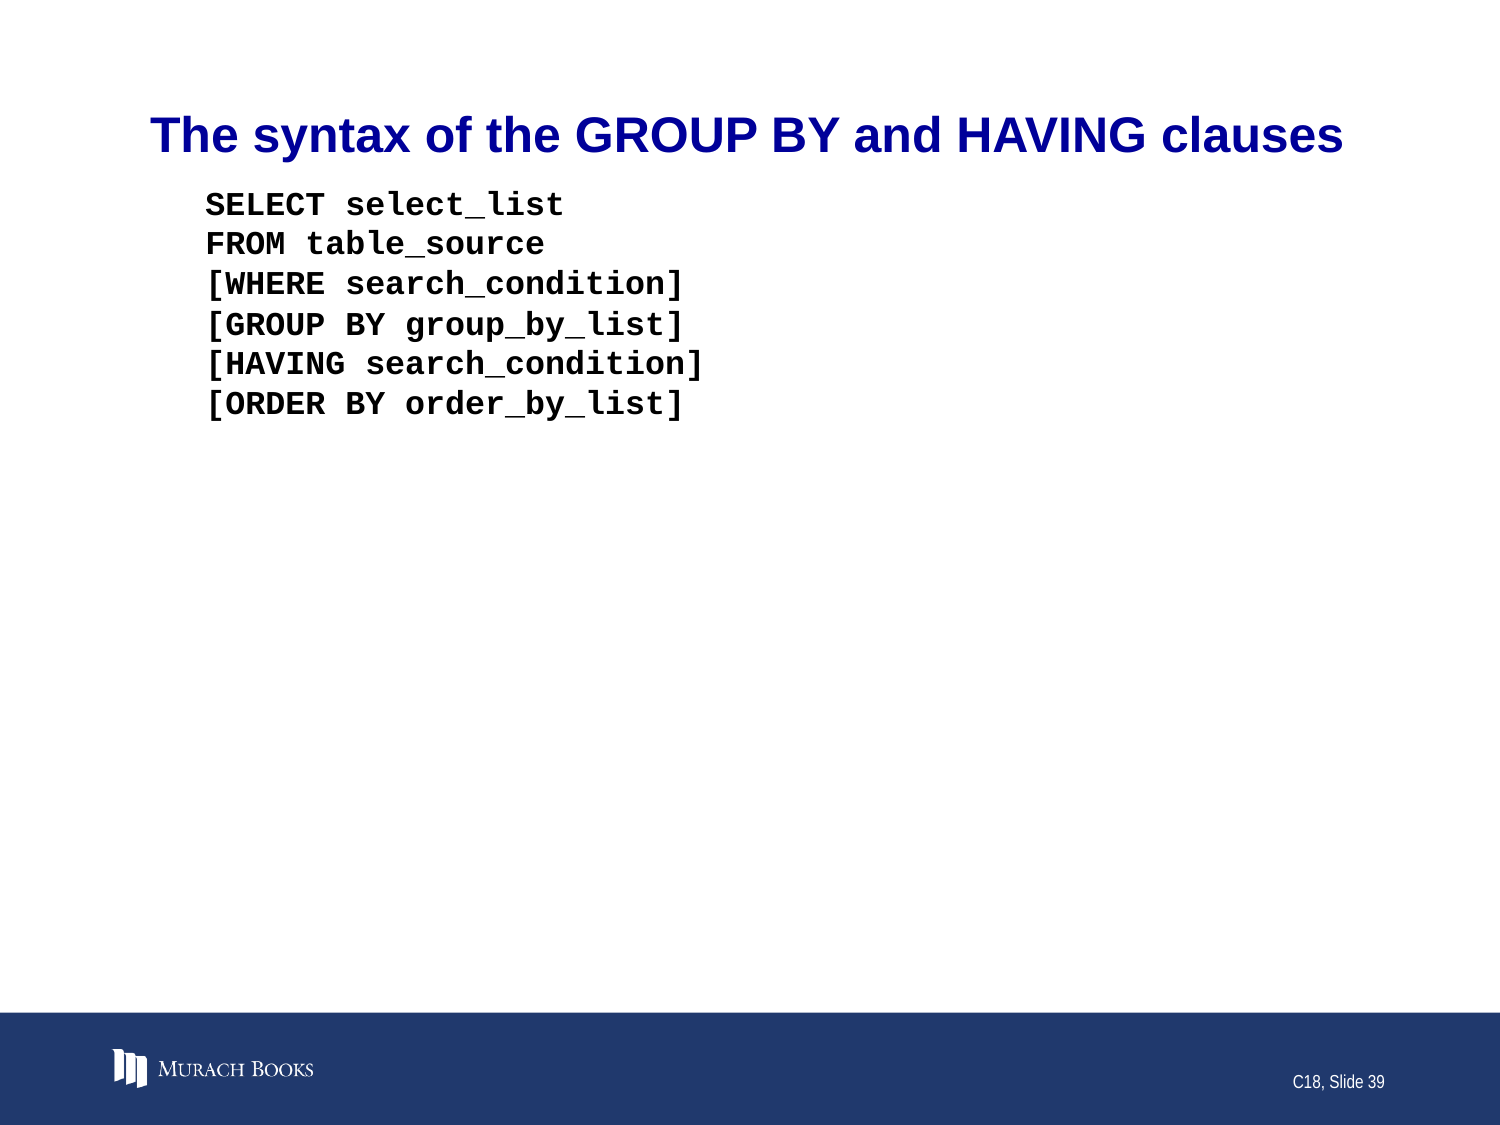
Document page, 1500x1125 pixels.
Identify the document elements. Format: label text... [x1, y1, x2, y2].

list SELECT select_list FROM table_source [WHERE search_condition] [GROUP BY group_by_list] [HAVING search_condition] [ORDER BY order_by_list] [133, 174, 1346, 538]
footer [12, 1025, 463, 1100]
slide_number C18, Slide 39 [1087, 1025, 1400, 1100]
title The syntax of the GROUP BY and HAVING clauses [150, 102, 1350, 164]
